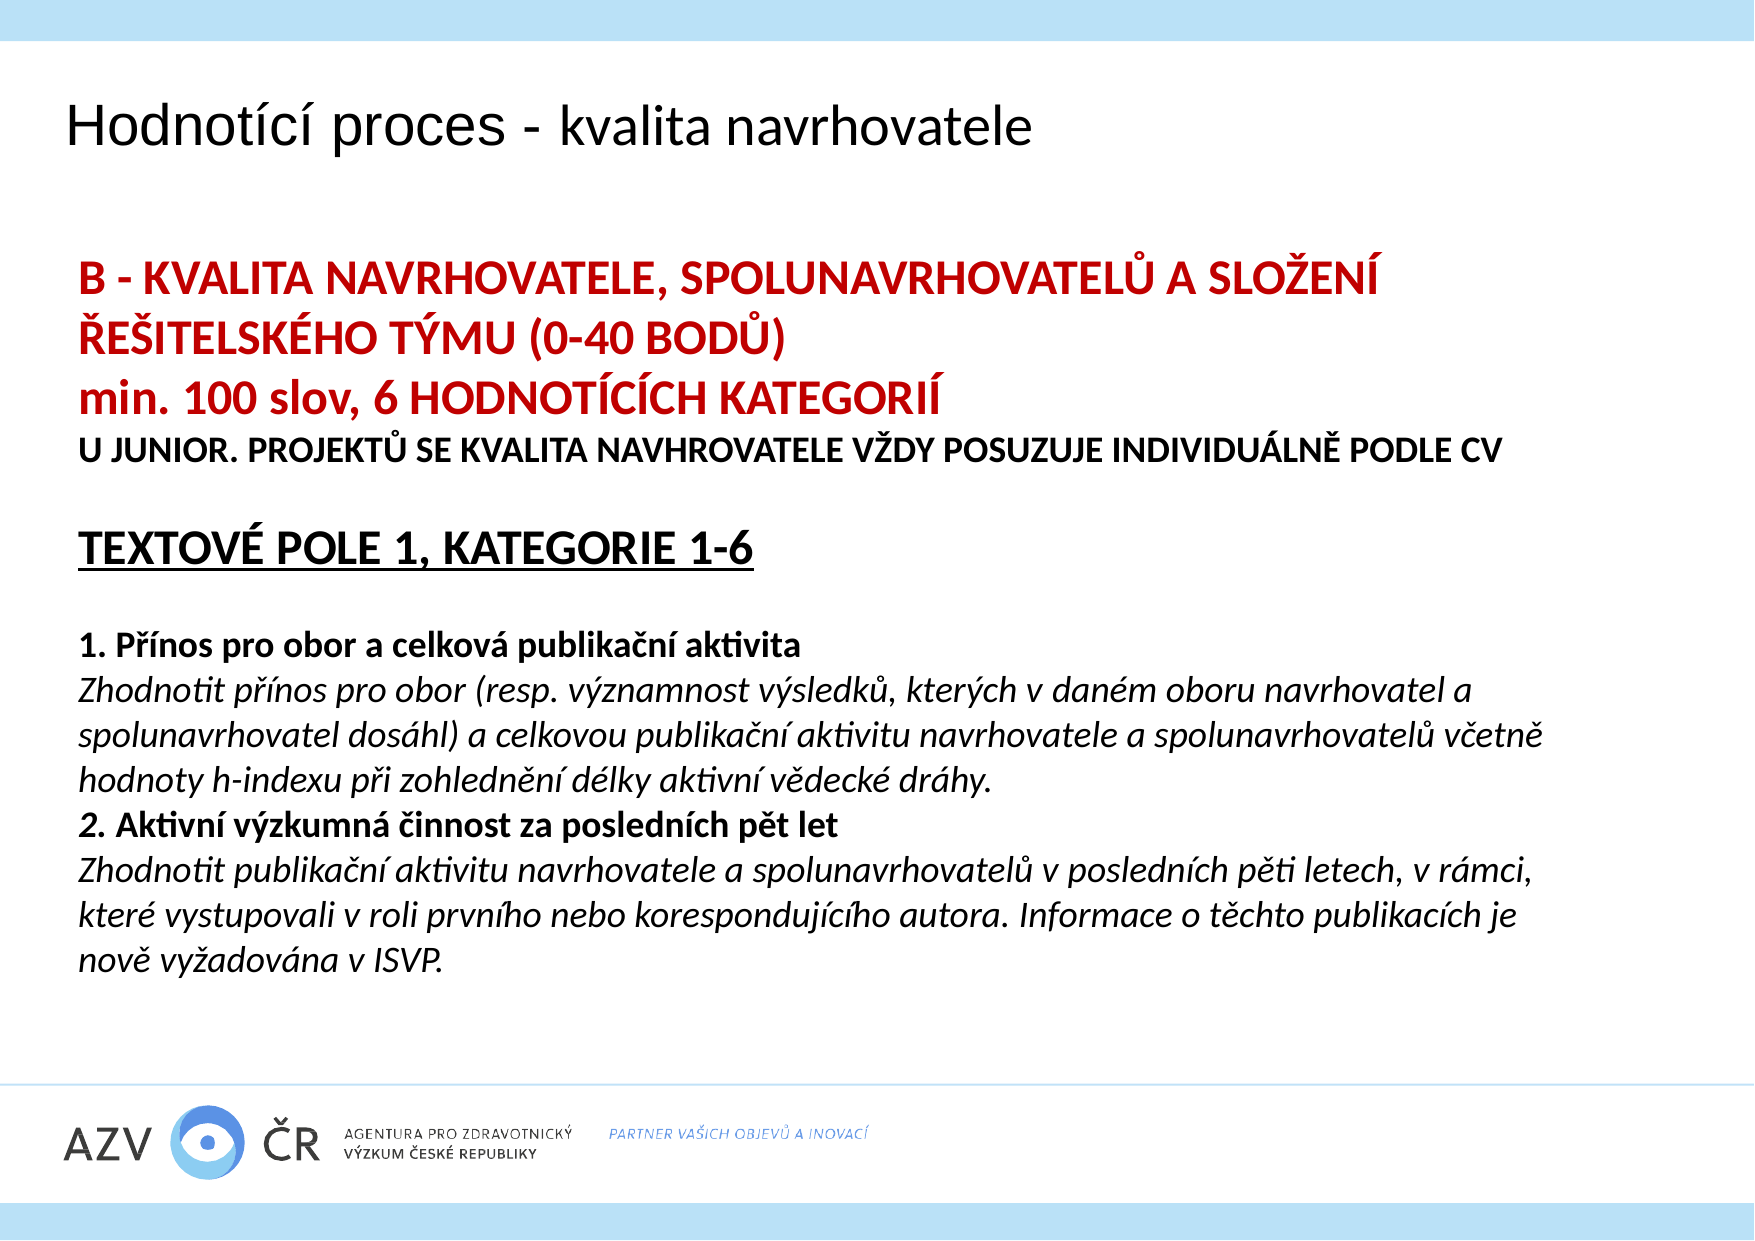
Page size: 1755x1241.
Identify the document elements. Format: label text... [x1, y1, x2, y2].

text_box [0, 1203, 1754, 1241]
text_box B - KVALITA NAVRHOVATELE, SPOLUNAVRHOVATELŮ A SLOŽENÍ ŘEŠITELSKÉHO TÝMU (0-40 BODŮ) min. 100 slov, 6 HODNOTÍCÍCH KATEGORIÍ U JUNIOR. PROJEKTŮ SE KVALITA NAVHROVATELE VŽDY POSUZUJE INDIVIDUÁLNĚ PODLE CV TEXTOVÉ POLE 1, KATEGORIE 1-6 1. Přínos pro obor a celková publikační aktivita Zhodnotit přínos pro obor (resp. významnost výsledků, kterých v daném oboru navrhovatel a spolunavrhovatel dosáhl) a celkovou publikační aktivitu navrhovatele a spolunavrhovatelů včetně hodnoty h-indexu při zohlednění délky aktivní vědecké dráhy. 2. Aktivní výzkumná činnost za posledních pět let Zhodnotit publikační aktivitu navrhovatele a spolunavrhovatelů v posledních pěti letech, v rámci, které vystupovali v roli prvního nebo korespondujícího autora. Informace o těchto publikacích je nově vyžadována v ISVP. [63, 237, 1590, 1078]
text_box Hodnotící proces - kvalita navrhovatele [63, 85, 1527, 158]
text_box [0, 0, 1754, 42]
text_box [63, 1105, 869, 1181]
